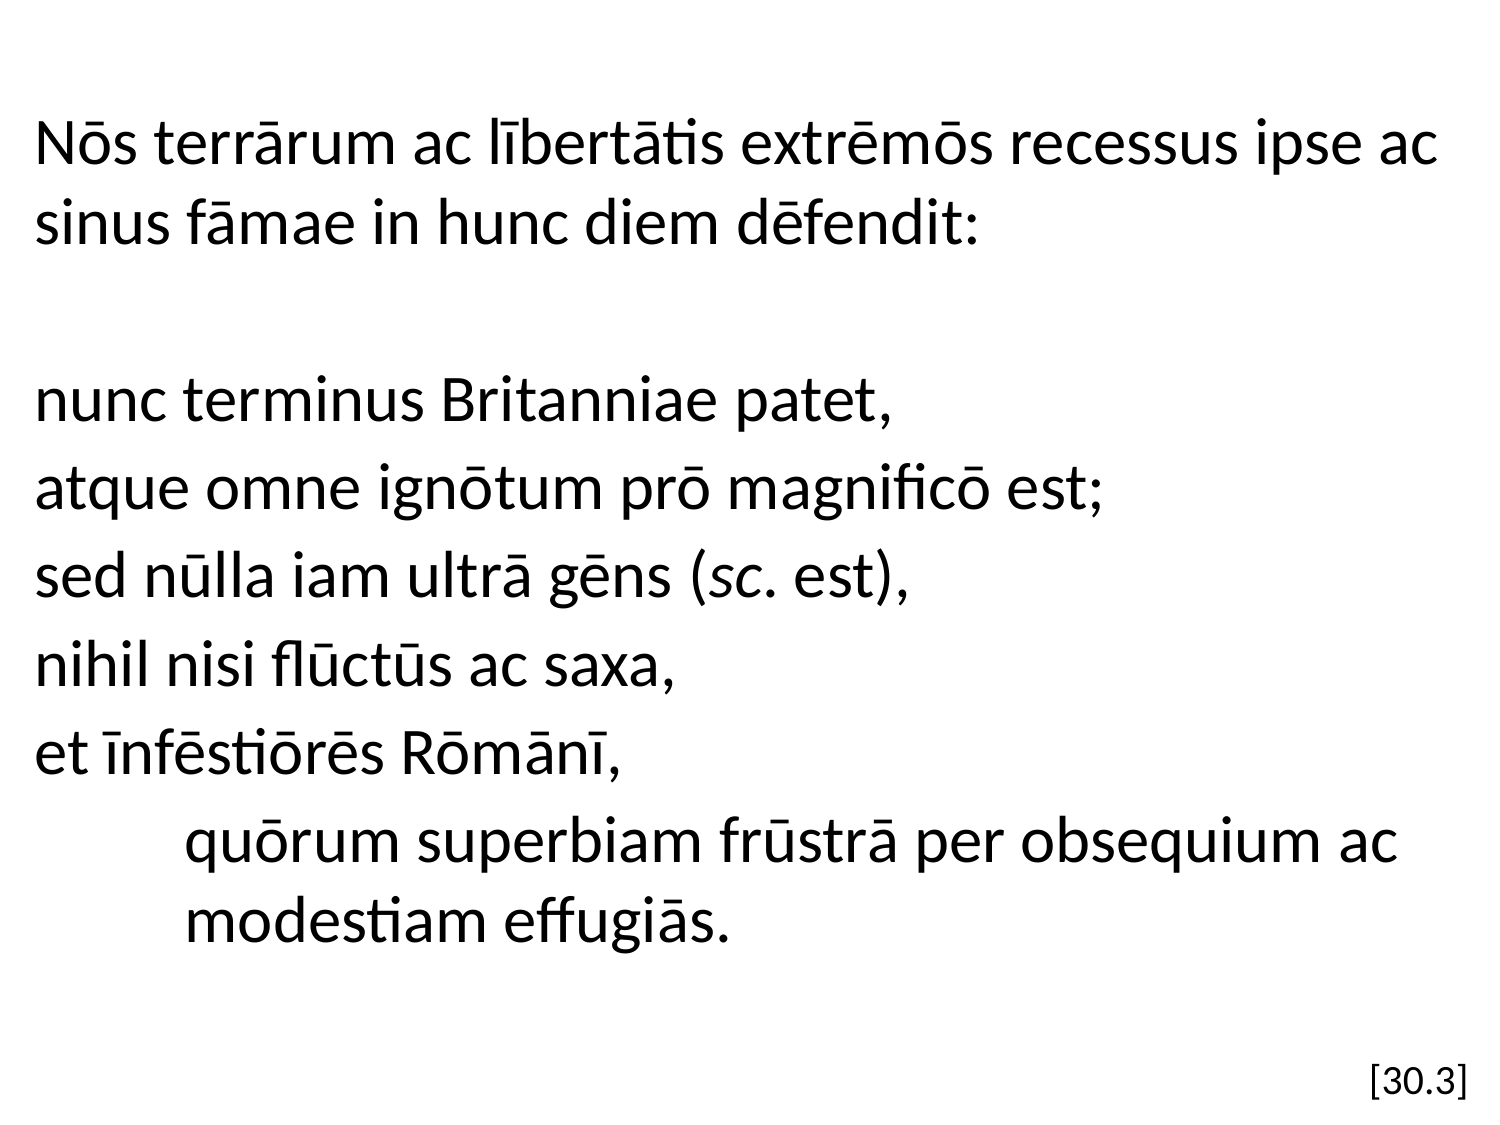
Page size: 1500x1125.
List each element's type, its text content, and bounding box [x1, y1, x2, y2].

list Nōs terrārum ac lībertātis extrēmōs recessus ipse ac sinus fāmae in hunc diem dēfendit: nunc terminus Britanniae patet, atque omne ignōtum prō magnificō est; sed nūlla iam ultrā gēns (sc. est), nihil nisi flūctūs ac saxa, et īnfēstiōrēs Rōmānī, quōrum superbiam frūstrā per obsequium ac modestiam effugiās. [30.3] [19, 2, 1484, 1125]
